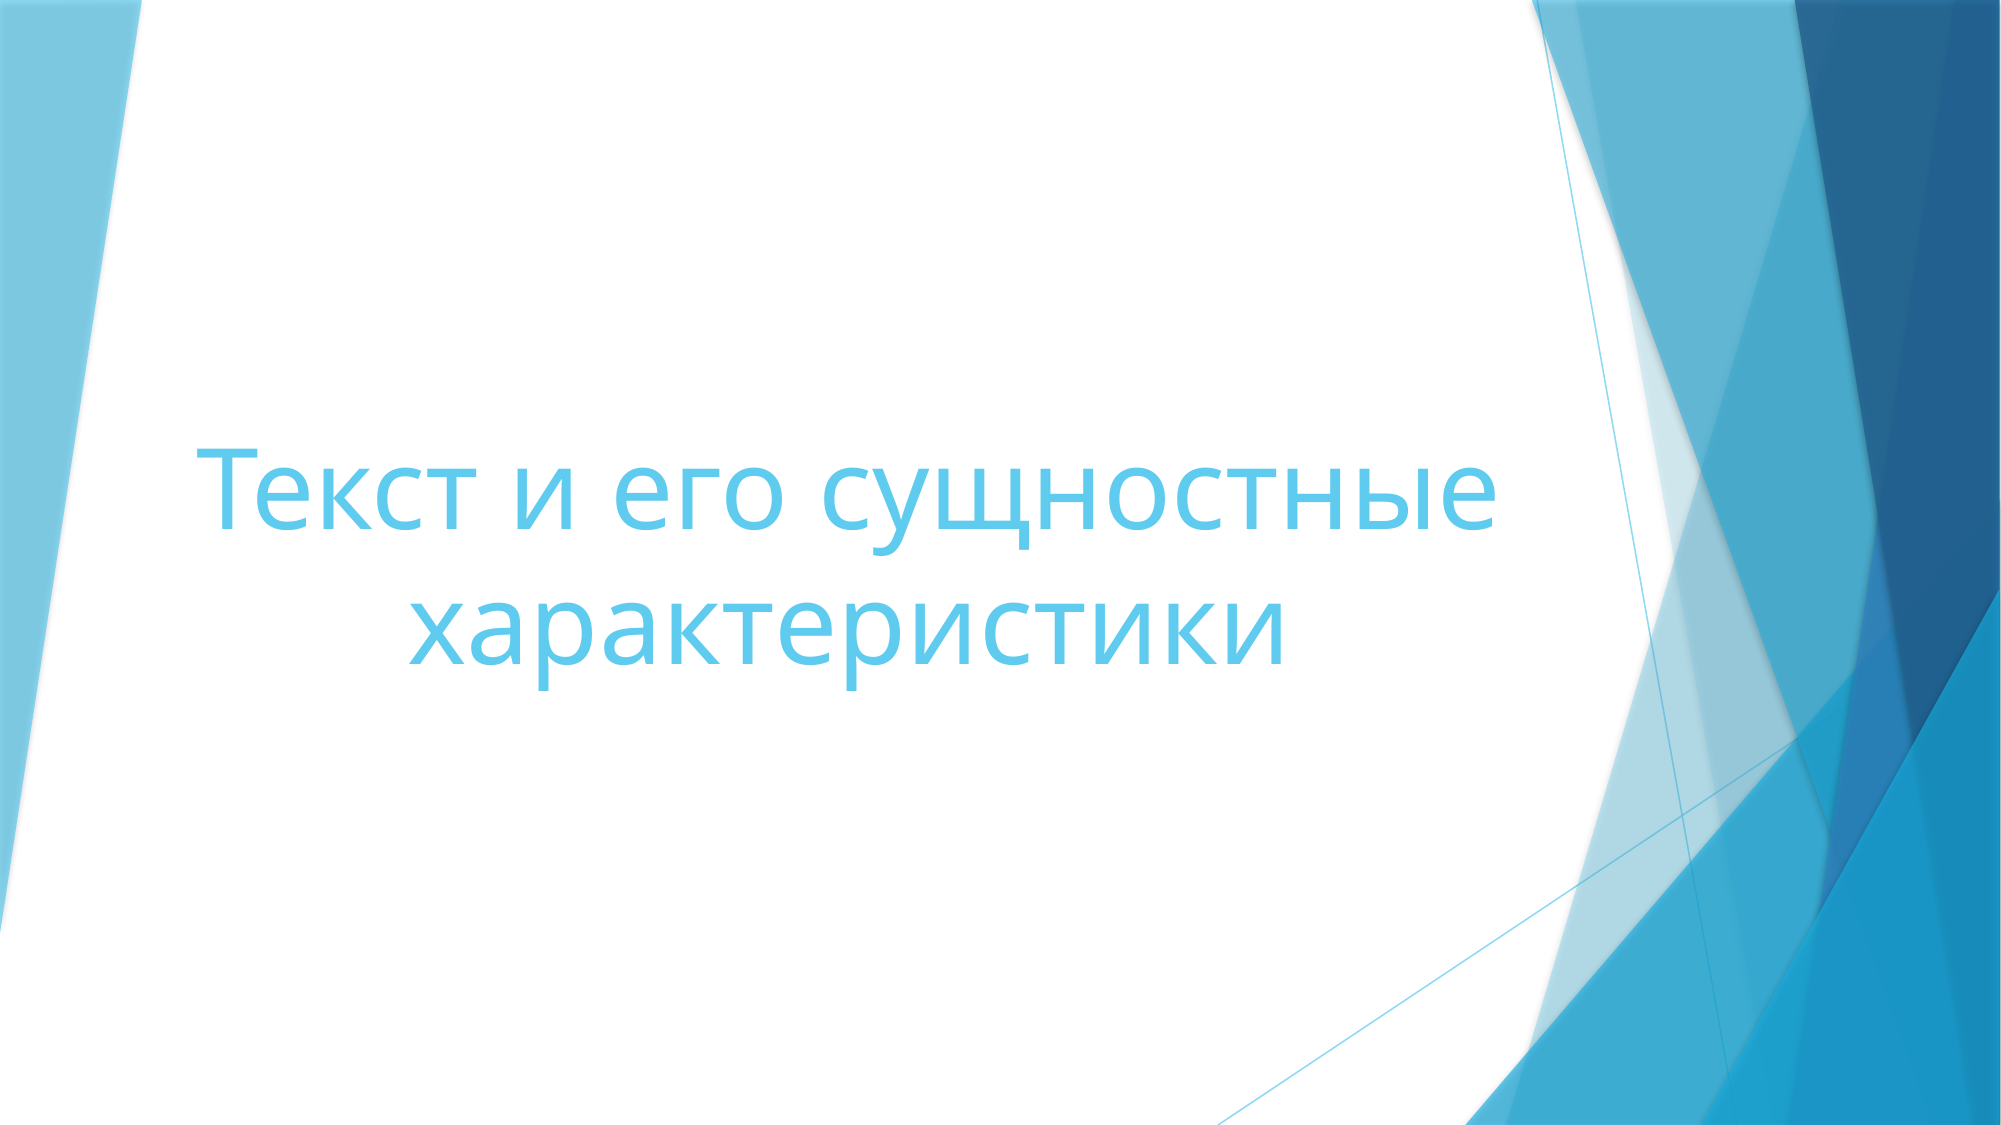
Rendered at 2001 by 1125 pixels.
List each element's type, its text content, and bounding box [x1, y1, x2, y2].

title Текст и его сущностные характеристики [168, 231, 1530, 873]
